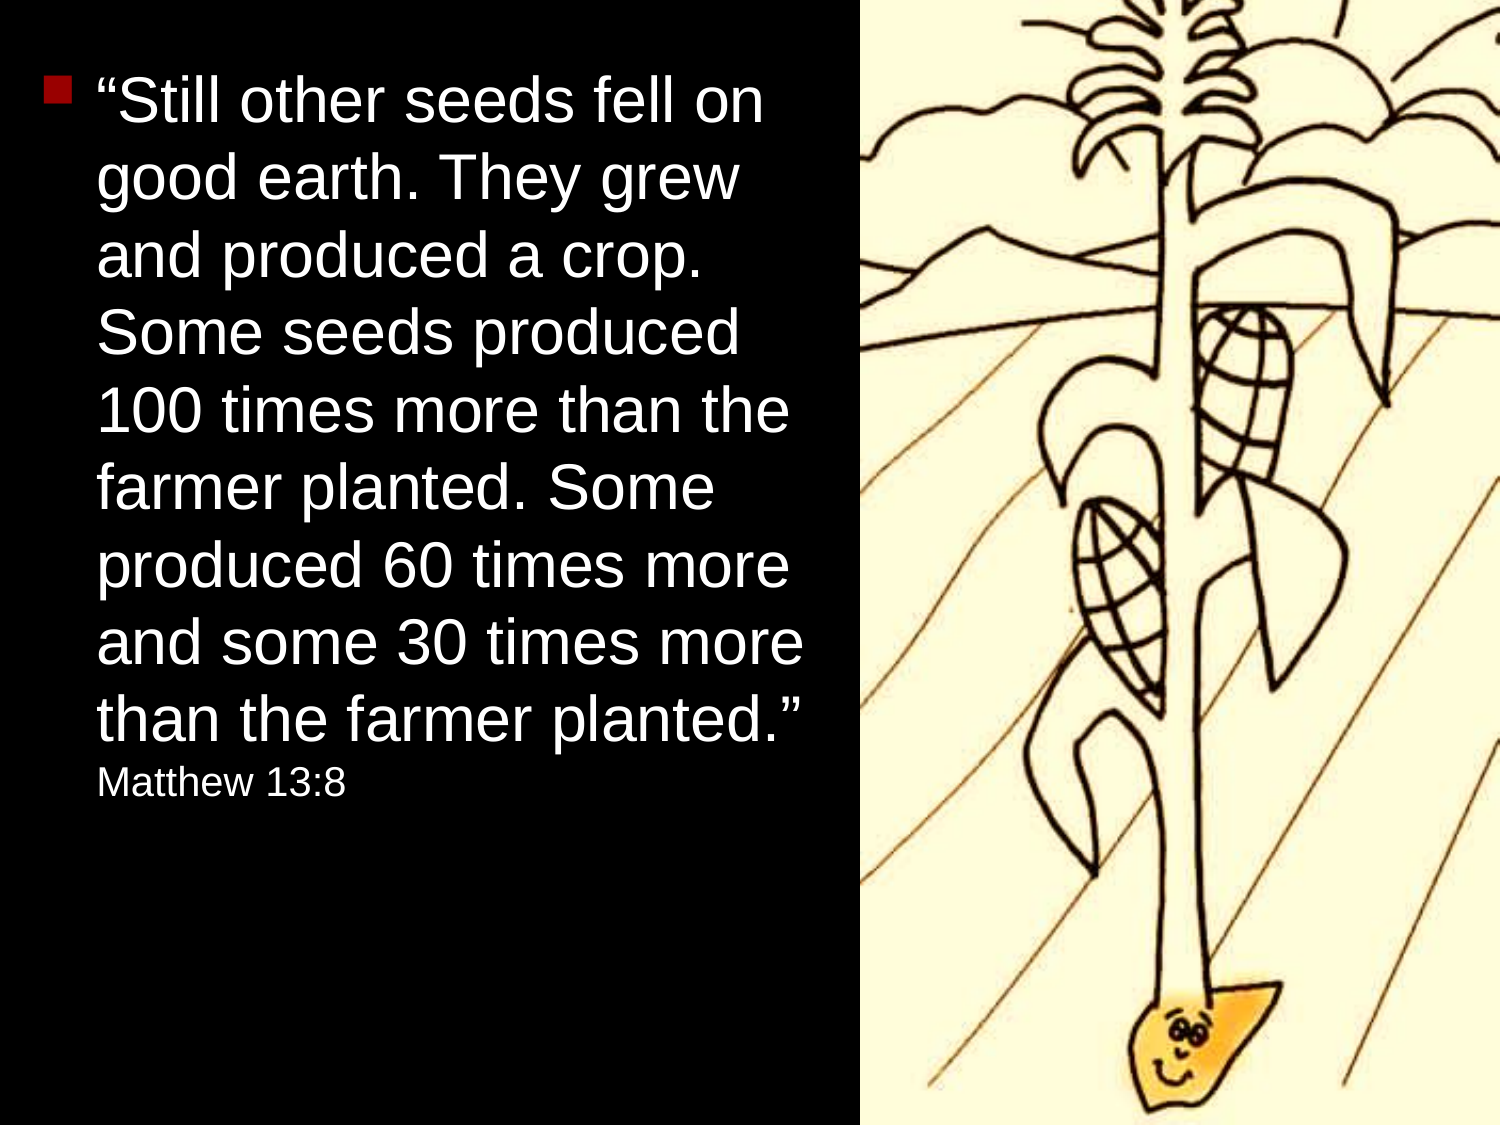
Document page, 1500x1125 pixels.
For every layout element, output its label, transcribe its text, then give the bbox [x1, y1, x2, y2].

list “Still other seeds fell on good earth. They grew and produced a crop. Some seeds produced 100 times more than the farmer planted. Some produced 60 times more and some 30 times more than the farmer planted.” Matthew 13:8 [24, 50, 838, 1125]
picture [860, 0, 1500, 1125]
